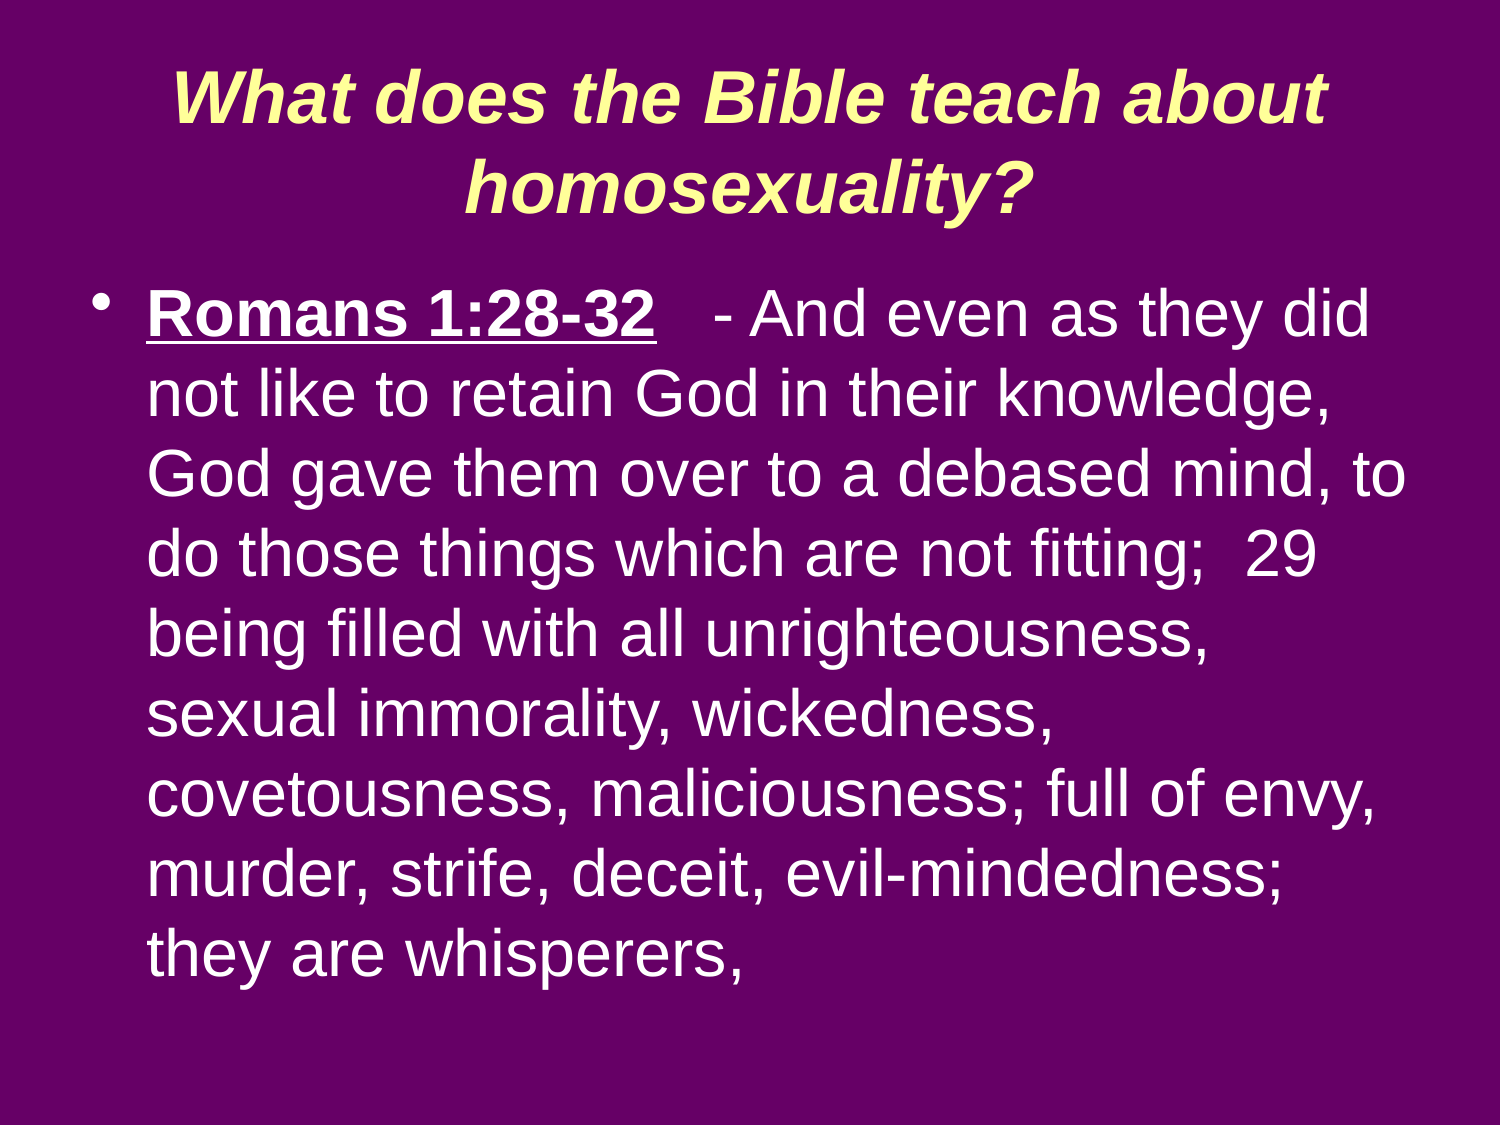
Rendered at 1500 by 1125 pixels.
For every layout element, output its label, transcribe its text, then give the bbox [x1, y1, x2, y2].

title What does the Bible teach about homosexuality? [75, 45, 1425, 233]
list Romans 1:28-32 - And even as they did not like to retain God in their knowledge, God gave them over to a debased mind, to do those things which are not fitting; 29 being filled with all unrighteousness, sexual immorality, wickedness, covetousness, maliciousness; full of envy, murder, strife, deceit, evil-mindedness; they are whisperers, [75, 262, 1425, 1005]
